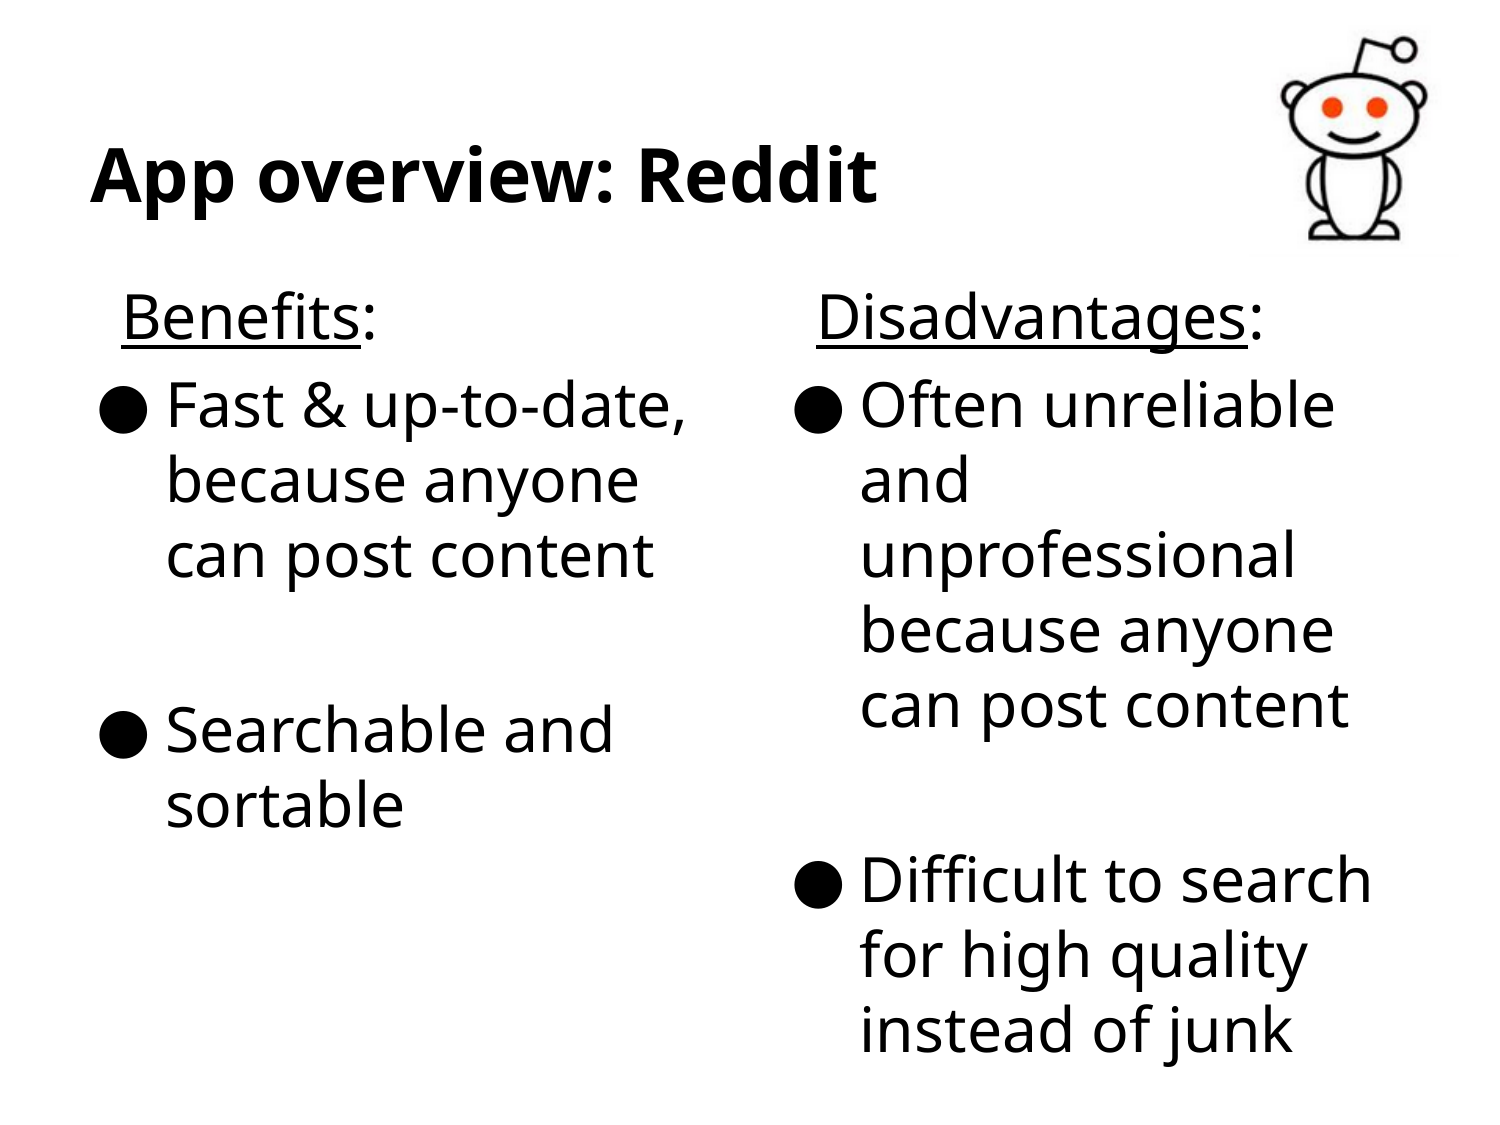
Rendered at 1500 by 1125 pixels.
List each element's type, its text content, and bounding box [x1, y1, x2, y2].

picture [1248, 19, 1459, 258]
list Benefits: Fast & up-to-date, because anyone can post content Searchable and sortable [75, 262, 731, 1078]
list Disadvantages: Often unreliable and unprofessional because anyone can post content Difficult to search for high quality instead of junk [769, 262, 1425, 1078]
title App overview: Reddit [75, 45, 1243, 233]
